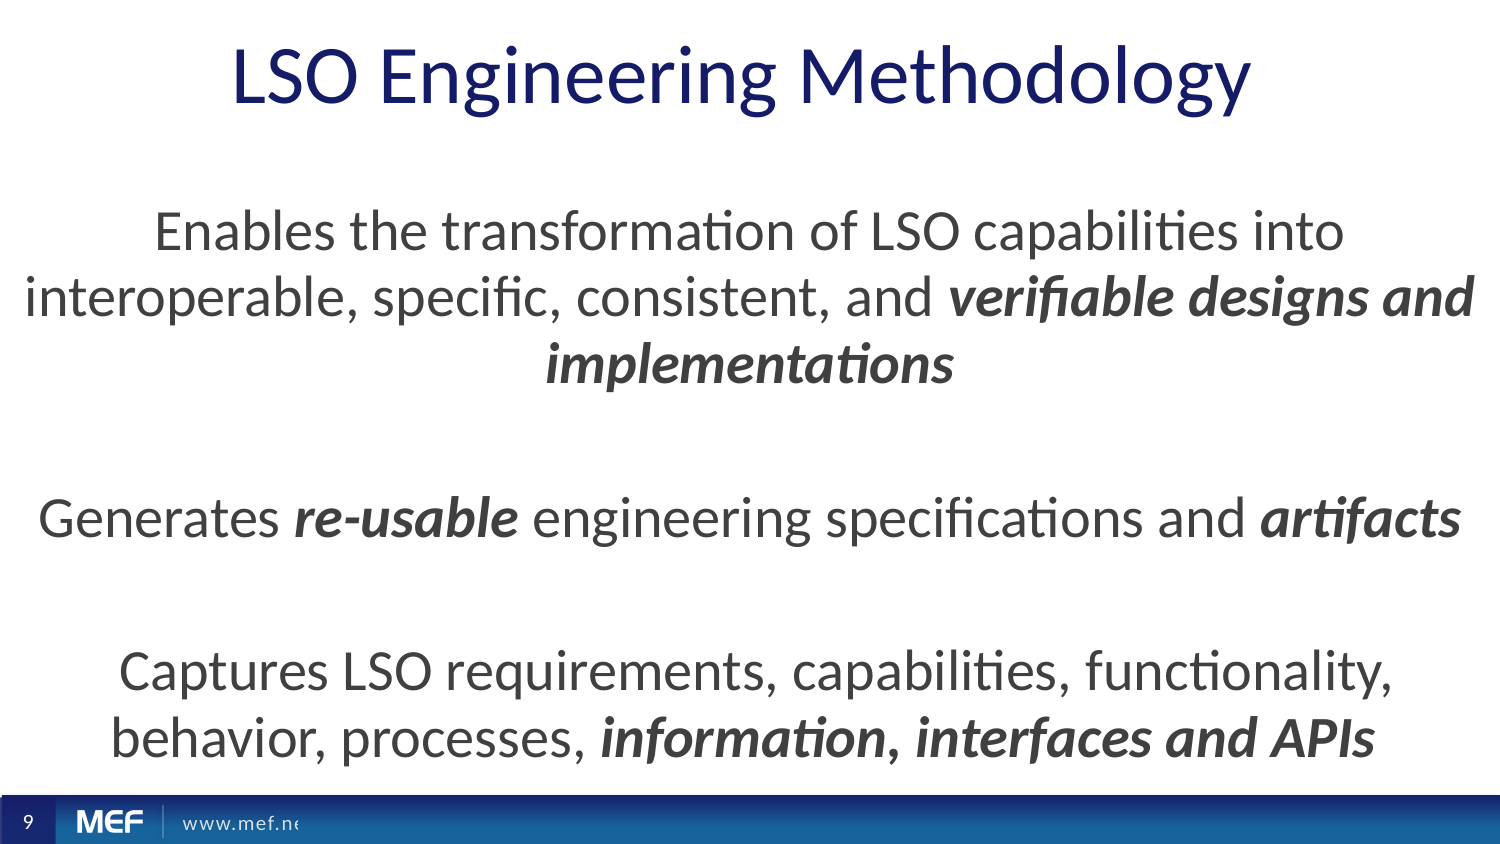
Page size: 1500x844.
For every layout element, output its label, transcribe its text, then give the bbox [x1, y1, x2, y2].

picture [77, 810, 143, 833]
slide_number 9 [0, 797, 56, 844]
list Enables the transformation of LSO capabilities into interoperable, specific, consistent, and verifiable designs and implementations Generates re-usable engineering specifications and artifacts Captures LSO requirements, capabilities, functionality, behavior, processes, information, interfaces and APIs [0, 197, 1500, 797]
title LSO Engineering Methodology [111, 0, 1389, 157]
